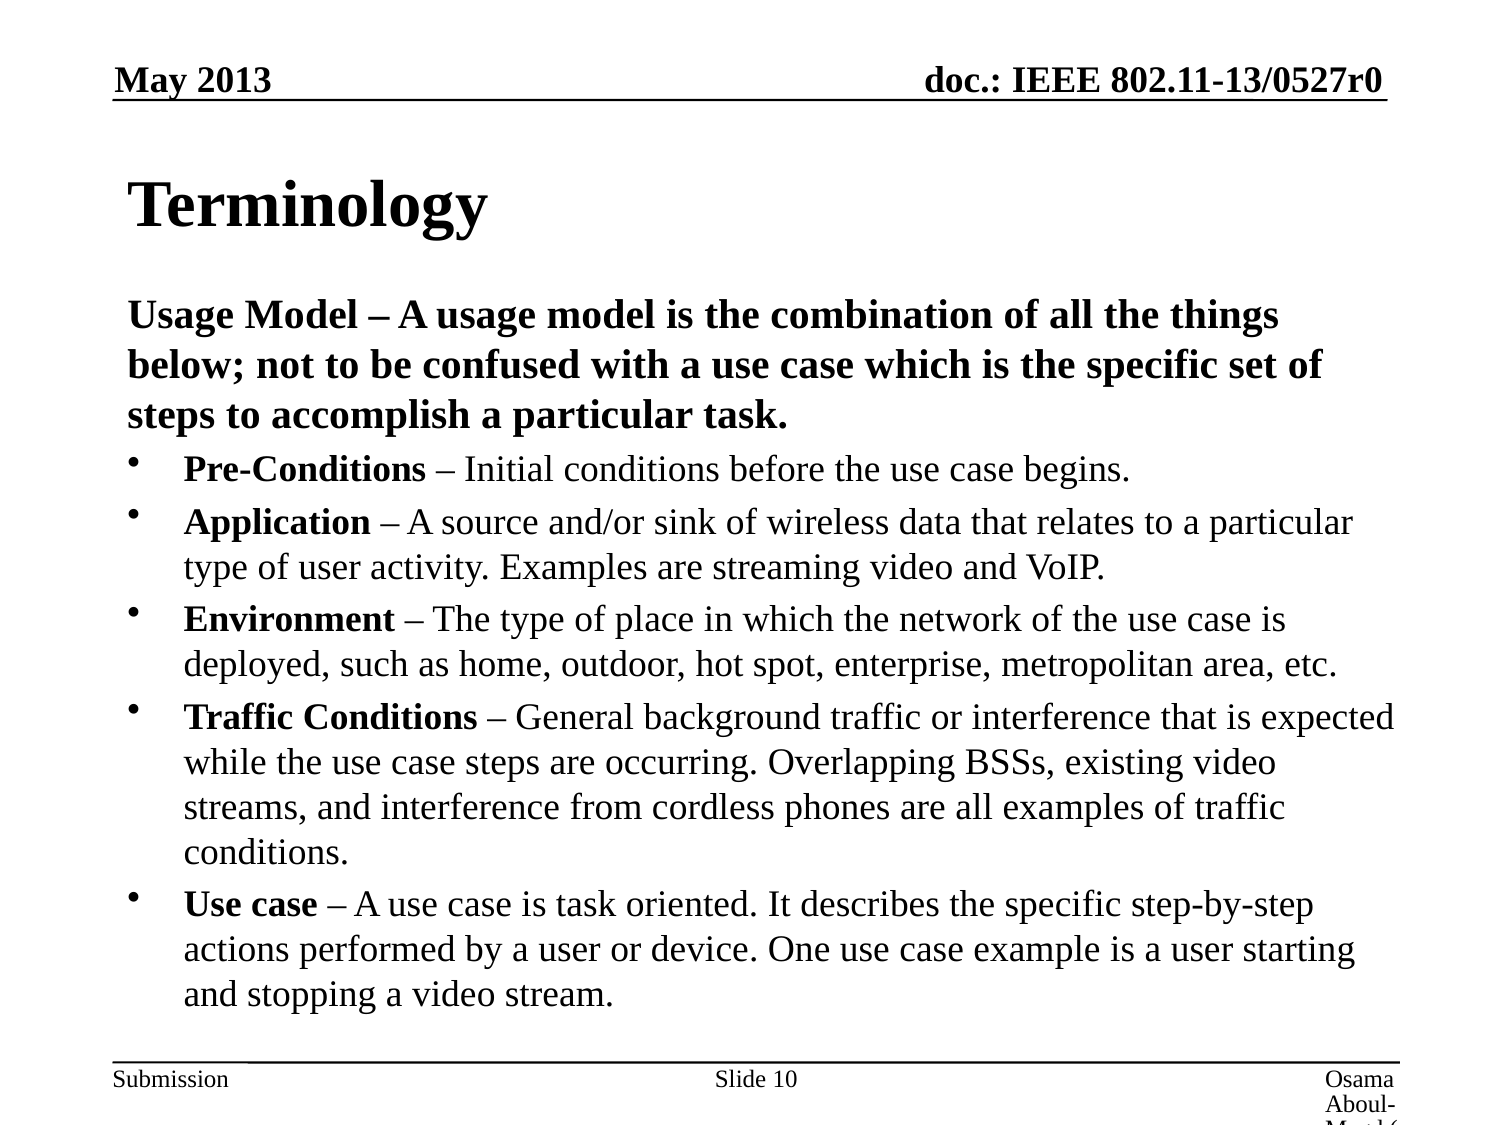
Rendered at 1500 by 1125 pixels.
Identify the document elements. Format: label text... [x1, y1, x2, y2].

title Terminology [112, 112, 1388, 278]
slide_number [114, 54, 274, 101]
footer Osama Aboul-Magd (Huawei Technologies) [1324, 1061, 1402, 1093]
slide_number Slide 10 [712, 1061, 800, 1093]
list Usage Model – A usage model is the combination of all the things below; not to be confused with a use case which is the specific set of steps to accomplish a particular task. Pre-Conditions – Initial conditions before the use case begins. Application – A source and/or sink of wireless data that relates to a particular type of user activity. Examples are streaming video and VoIP. Environment – The type of place in which the network of the use case is deployed, such as home, outdoor, hot spot, enterprise, metropolitan area, etc. Traffic Conditions – General background traffic or interference that is expected while the use case steps are occurring. Overlapping BSSs, existing video streams, and interference from cordless phones are all examples of traffic conditions. Use case – A use case is task oriented. It describes the specific step-by-step actions performed by a user or device. One use case example is a user starting and stopping a video stream. [111, 278, 1424, 1047]
